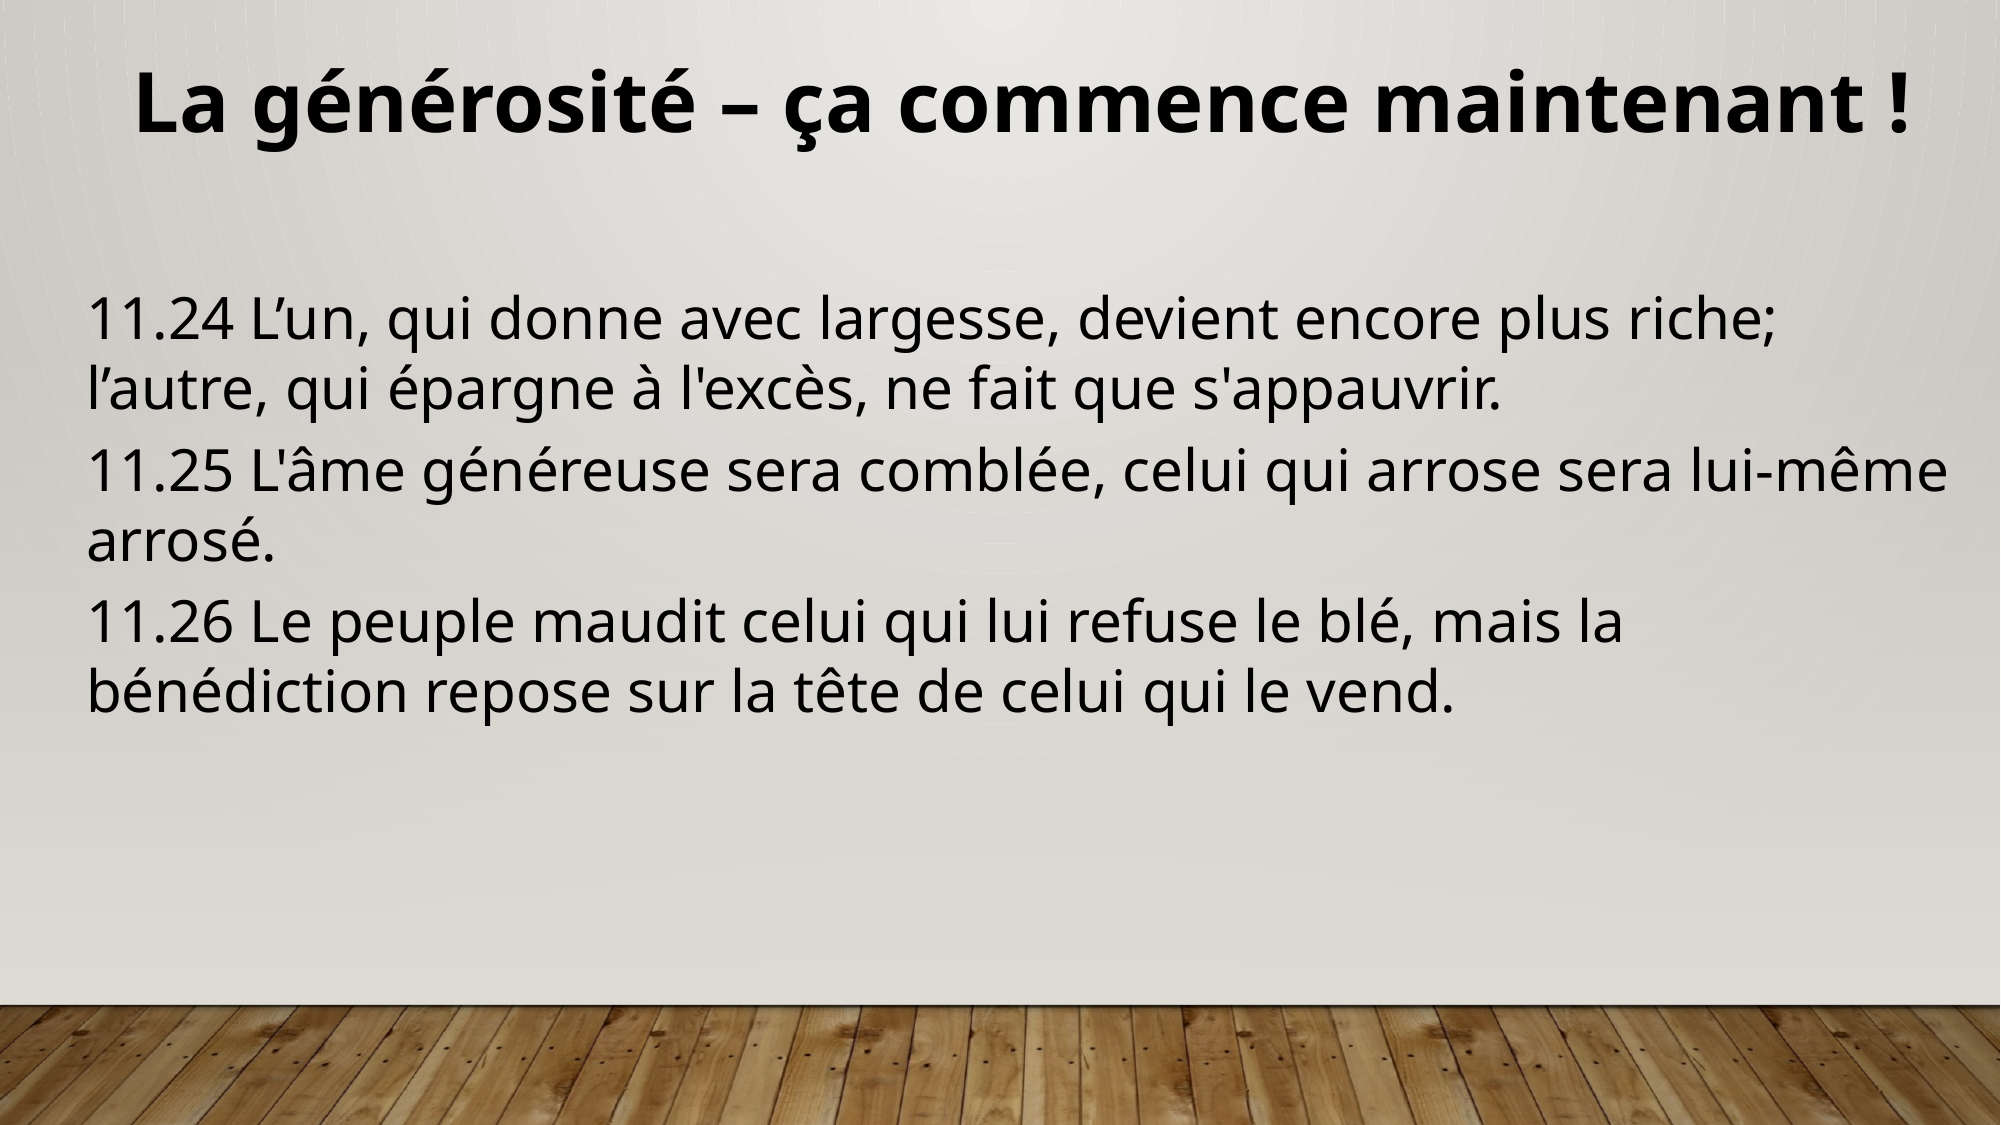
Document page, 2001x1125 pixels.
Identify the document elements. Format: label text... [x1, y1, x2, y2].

text_box La générosité – ça commence maintenant ! 11.24 L’un, qui donne avec largesse, devient encore plus riche; l’autre, qui épargne à l'excès, ne fait que s'appauvrir. 11.25 L'âme généreuse sera comblée, celui qui arrose sera lui-même arrosé. 11.26 Le peuple maudit celui qui lui refuse le blé, mais la bénédiction repose sur la tête de celui qui le vend. [71, 35, 1975, 819]
picture [0, 1005, 2000, 1125]
